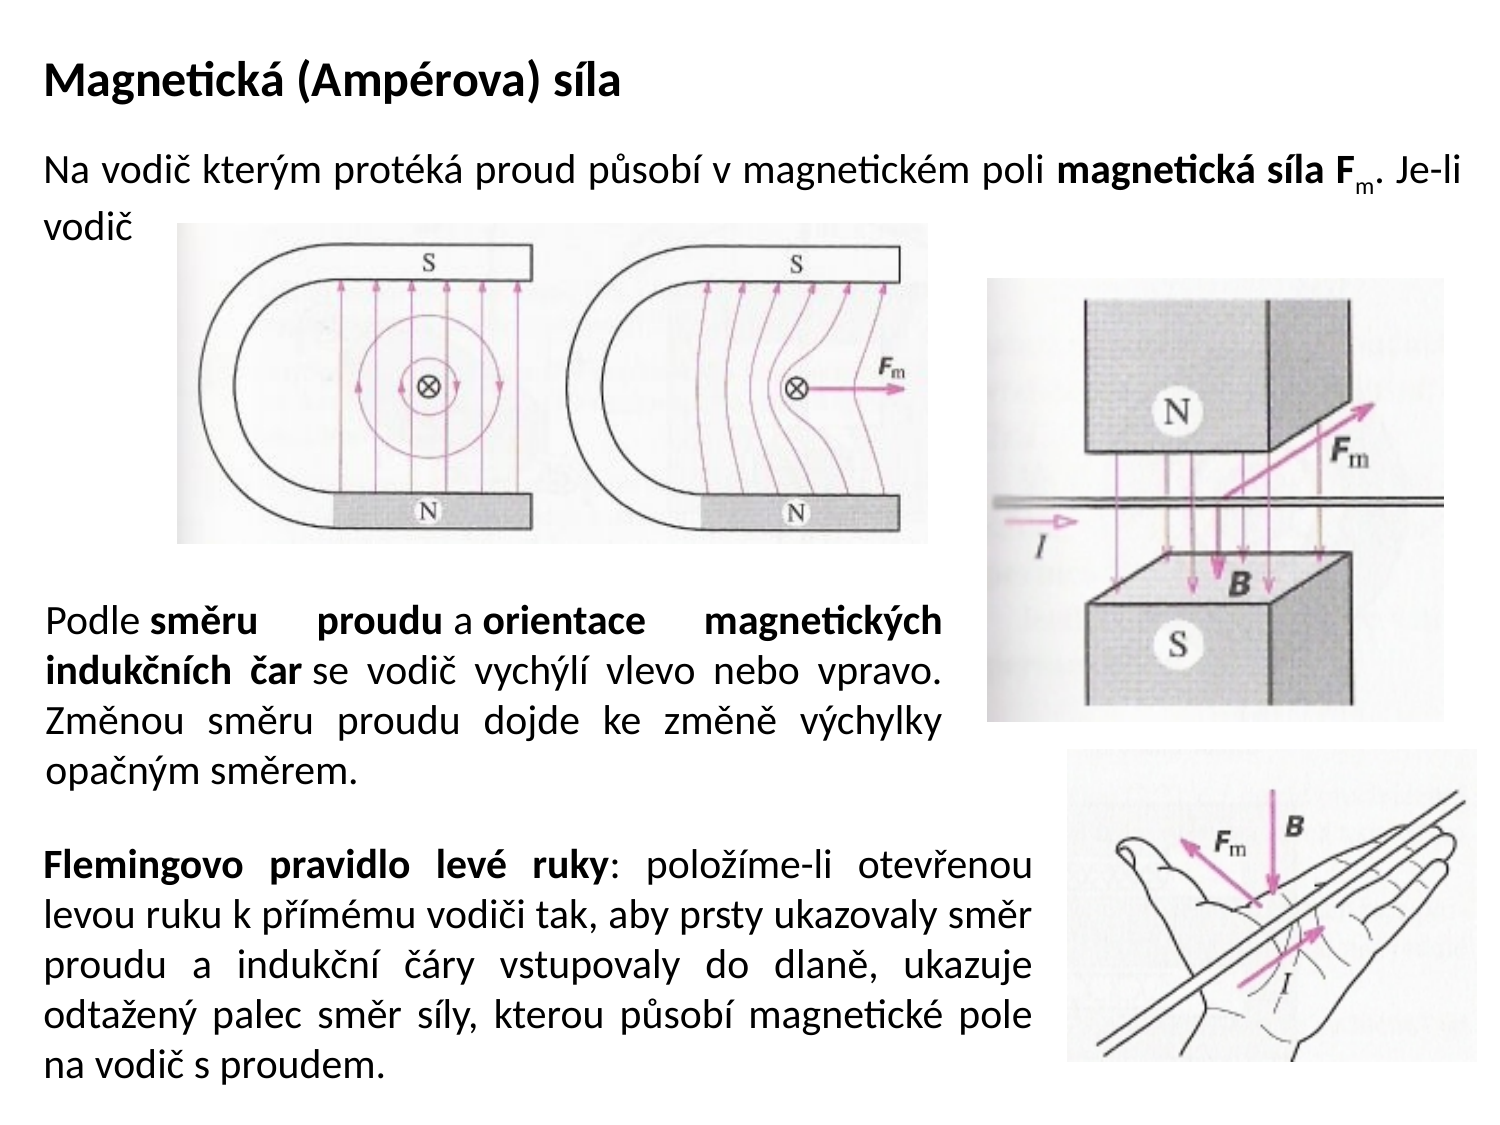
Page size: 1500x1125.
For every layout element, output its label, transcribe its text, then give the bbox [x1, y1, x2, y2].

picture [1067, 749, 1477, 1062]
text_box Flemingovo pravidlo levé ruky: položíme-li otevřenou levou ruku k přímému vodiči tak, aby prsty ukazovaly směr proudu a indukční čáry vstupovaly do dlaně, ukazuje odtažený palec směr síly, kterou působí magnetické pole na vodič s proudem. [28, 829, 1049, 1095]
picture [987, 278, 1444, 722]
text_box Magnetická (Ampérova) síla [28, 39, 645, 115]
text_box Na vodič kterým protéká proud působí v magnetickém poli magnetická síla Fm. Je-li vodič [28, 134, 1477, 257]
picture [177, 223, 928, 544]
text_box Podle směru proudu a orientace magnetických indukčních čar se vodič vychýlí vlevo nebo vpravo. Změnou směru proudu dojde ke změně výchylky opačným směrem. [30, 585, 958, 801]
